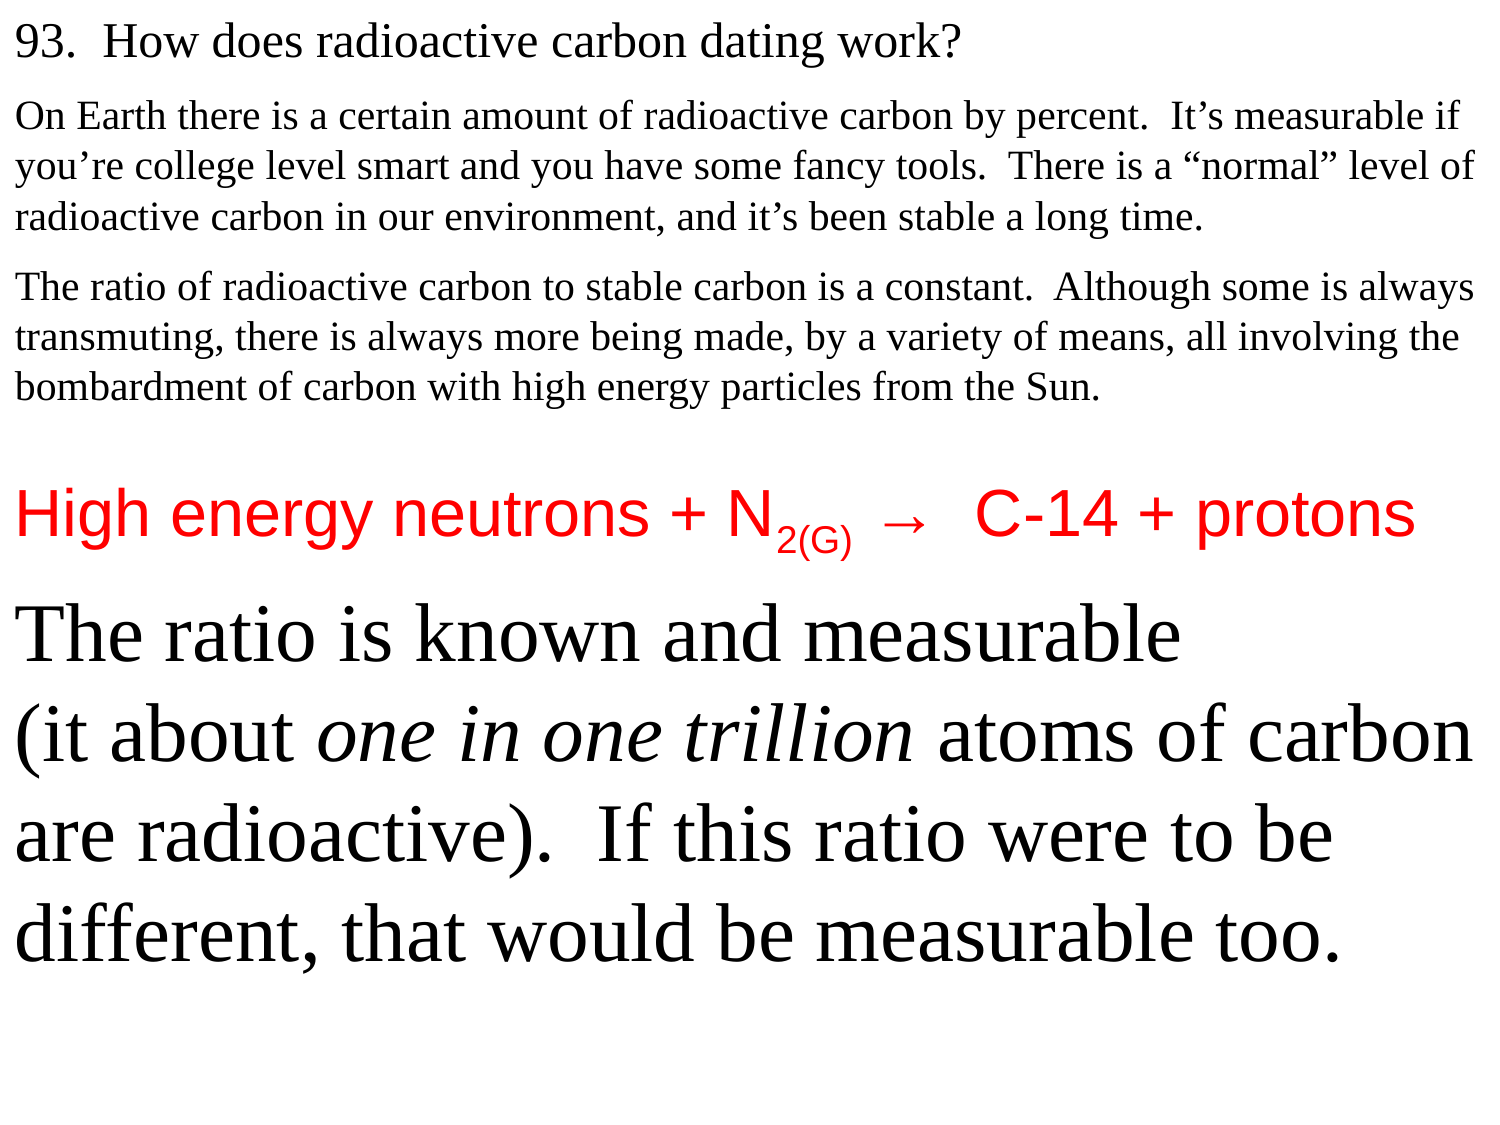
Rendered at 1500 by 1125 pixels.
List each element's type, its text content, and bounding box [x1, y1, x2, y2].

text_box High energy neutrons + N2(G) → C-14 + protons [0, 462, 1500, 569]
text_box 93. How does radioactive carbon dating work? On Earth there is a certain amount of radioactive carbon by percent. It’s measurable if you’re college level smart and you have some fancy tools. There is a “normal” level of radioactive carbon in our environment, and it’s been stable a long time. The ratio of radioactive carbon to stable carbon is a constant. Although some is always transmuting, there is always more being made, by a variety of means, all involving the bombardment of carbon with high energy particles from the Sun. The ratio is known and measurable (it about one in one trillion atoms of carbon are radioactive). If this ratio were to be different, that would be measurable too. [0, 0, 1500, 462]
text_box 93. How does radioactive carbon dating work? On Earth there is a certain amount of radioactive carbon by percent. It’s measurable if you’re college level smart and you have some fancy tools. There is a “normal” level of radioactive carbon in our environment, and it’s been stable a long time. The ratio of radioactive carbon to stable carbon is a constant. Although some is always transmuting, there is always more being made, by a variety of means, all involving the bombardment of carbon with high energy particles from the Sun. The ratio is known and measurable (it about one in one trillion atoms of carbon are radioactive). If this ratio were to be different, that would be measurable too. [0, 569, 1500, 1125]
